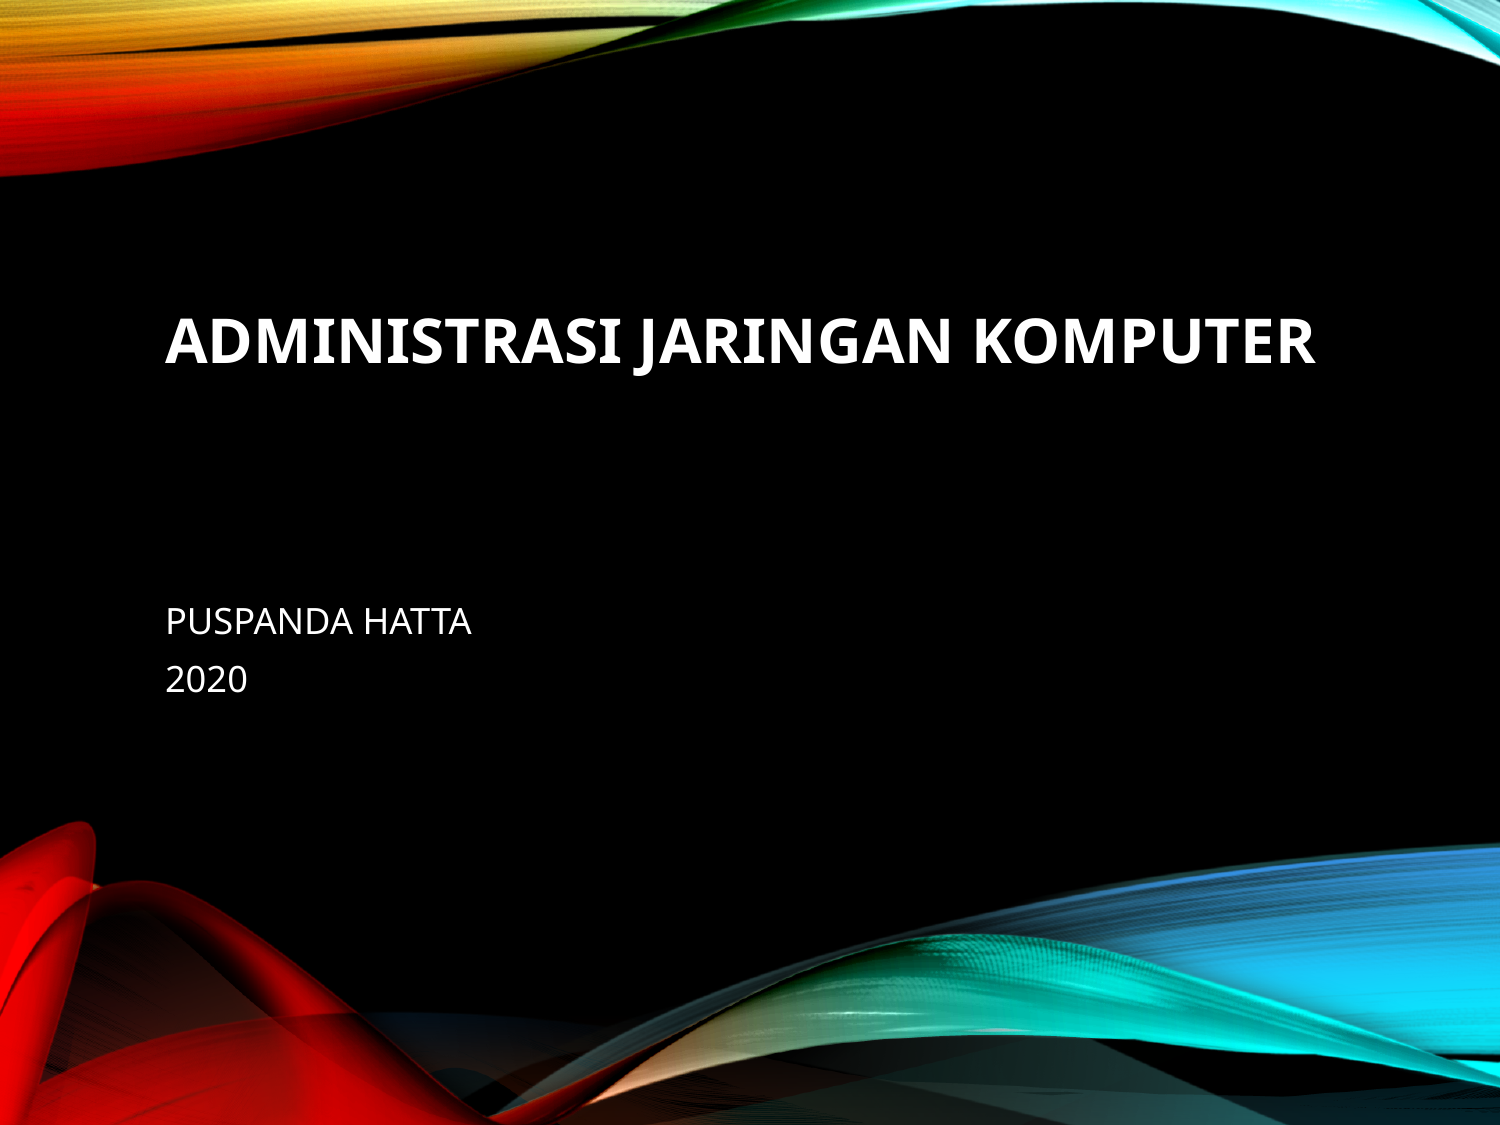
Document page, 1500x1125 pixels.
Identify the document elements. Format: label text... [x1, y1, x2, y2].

picture [0, 0, 1500, 178]
subtitle PUSPANDA HATTA 2020 [150, 595, 1350, 709]
picture [0, 819, 1500, 1125]
title ADMINISTRASI JARINGAN KOMPUTER [150, 295, 1350, 385]
